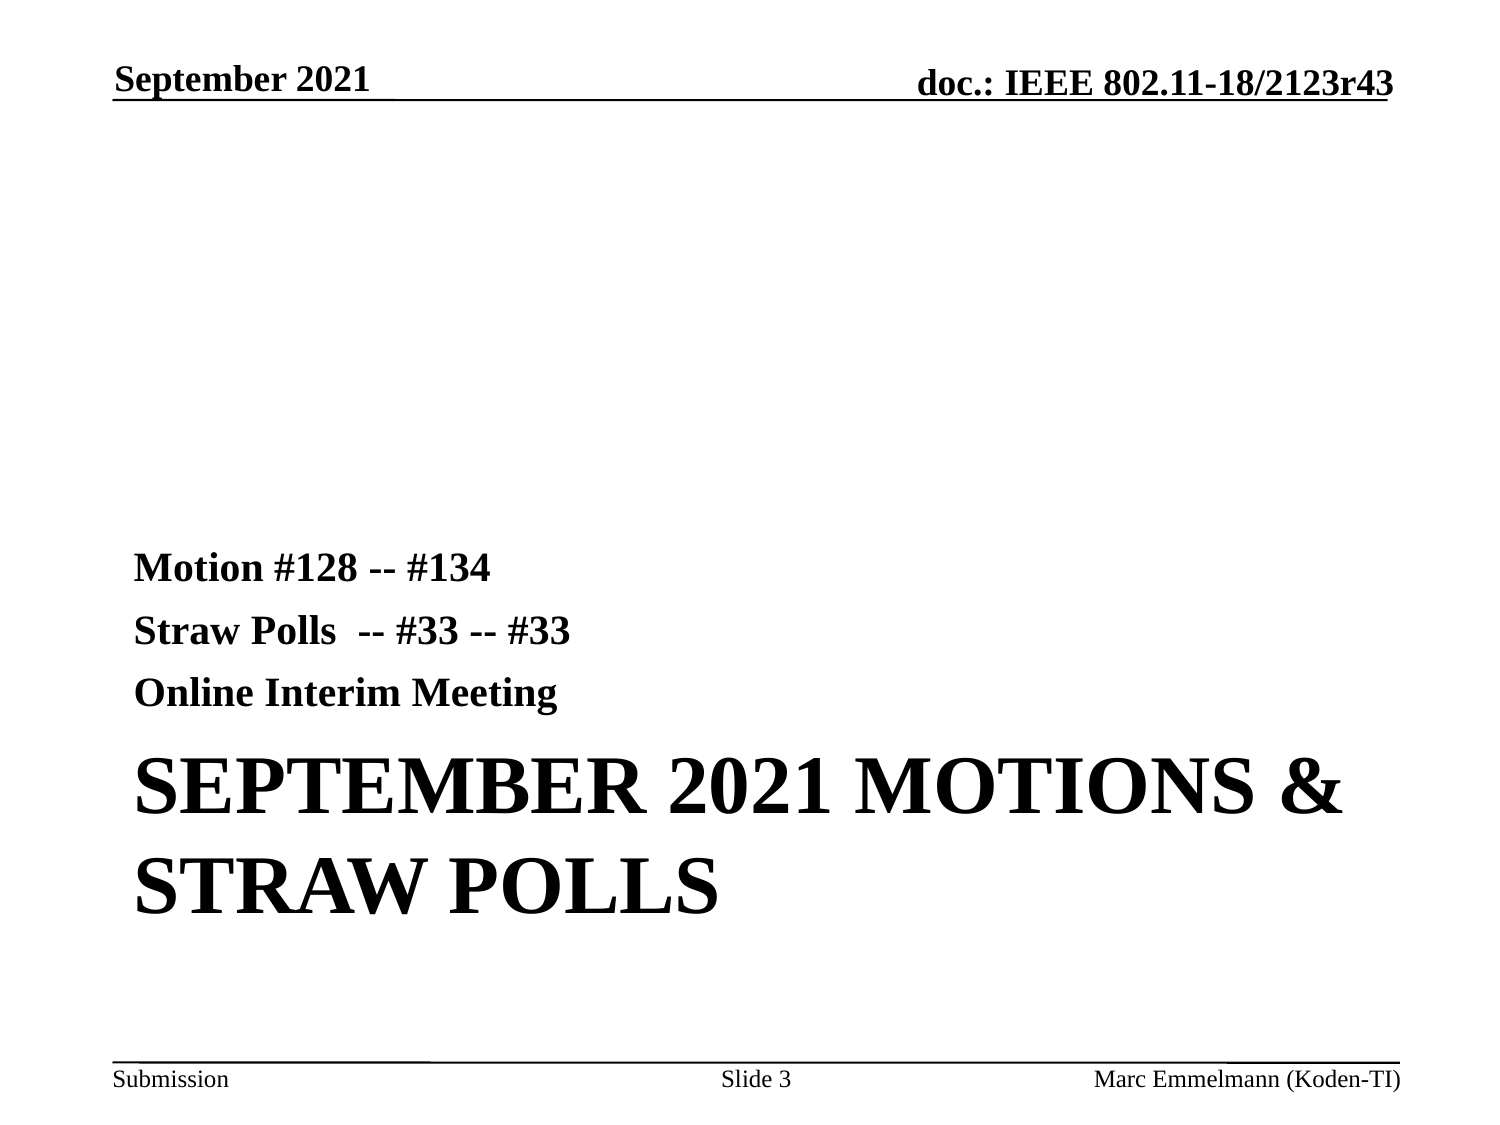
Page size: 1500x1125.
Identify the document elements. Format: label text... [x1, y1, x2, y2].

footer Marc Emmelmann (Koden-TI) [878, 1061, 1402, 1093]
title September 2021 Motions & Straw Polls [118, 724, 1394, 947]
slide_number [114, 54, 423, 100]
list Motion #128 -- #134 Straw Polls -- #33 -- #33 Online Interim Meeting [118, 476, 1394, 724]
slide_number Slide 3 [712, 1061, 800, 1123]
